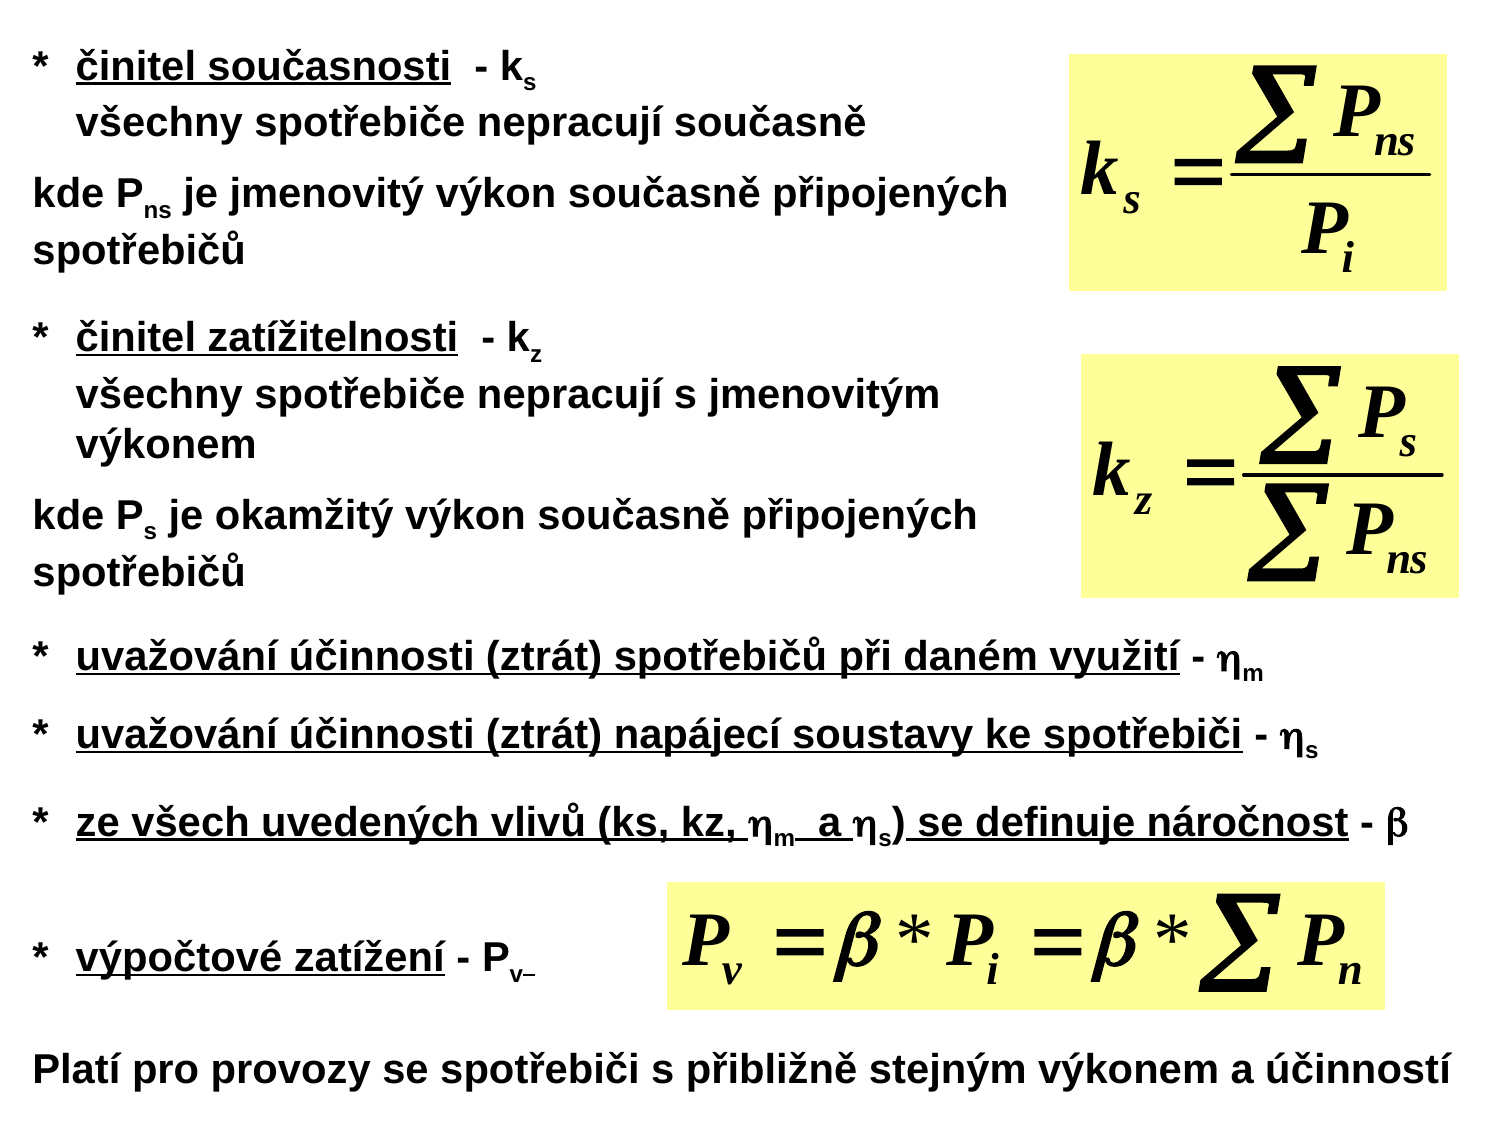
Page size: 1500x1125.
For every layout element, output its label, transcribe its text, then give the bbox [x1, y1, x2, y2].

text_box Platí pro provozy se spotřebiči s přibližně stejným výkonem a účinností [17, 1034, 1471, 1100]
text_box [1080, 354, 1459, 598]
text_box * ze všech uvedených vlivů (ks, kz, m a s) se definuje náročnost -  [17, 786, 1448, 859]
text_box * uvažování účinnosti (ztrát) spotřebičů při daném využití - m * uvažování účinnosti (ztrát) napájecí soustavy ke spotřebiči - s [17, 621, 1448, 771]
text_box * činitel zatížitelnosti - kz všechny spotřebiče nepracují s jmenovitým výkonem kde Ps je okamžitý výkon současně připojených spotřebičů [17, 302, 1034, 602]
text_box * činitel současnosti - ks všechny spotřebiče nepracují současně kde Pns je jmenovitý výkon současně připojených spotřebičů [17, 31, 1034, 281]
text_box * výpočtové zatížení - Pv [17, 922, 585, 995]
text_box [667, 881, 1385, 1010]
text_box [1068, 53, 1447, 291]
